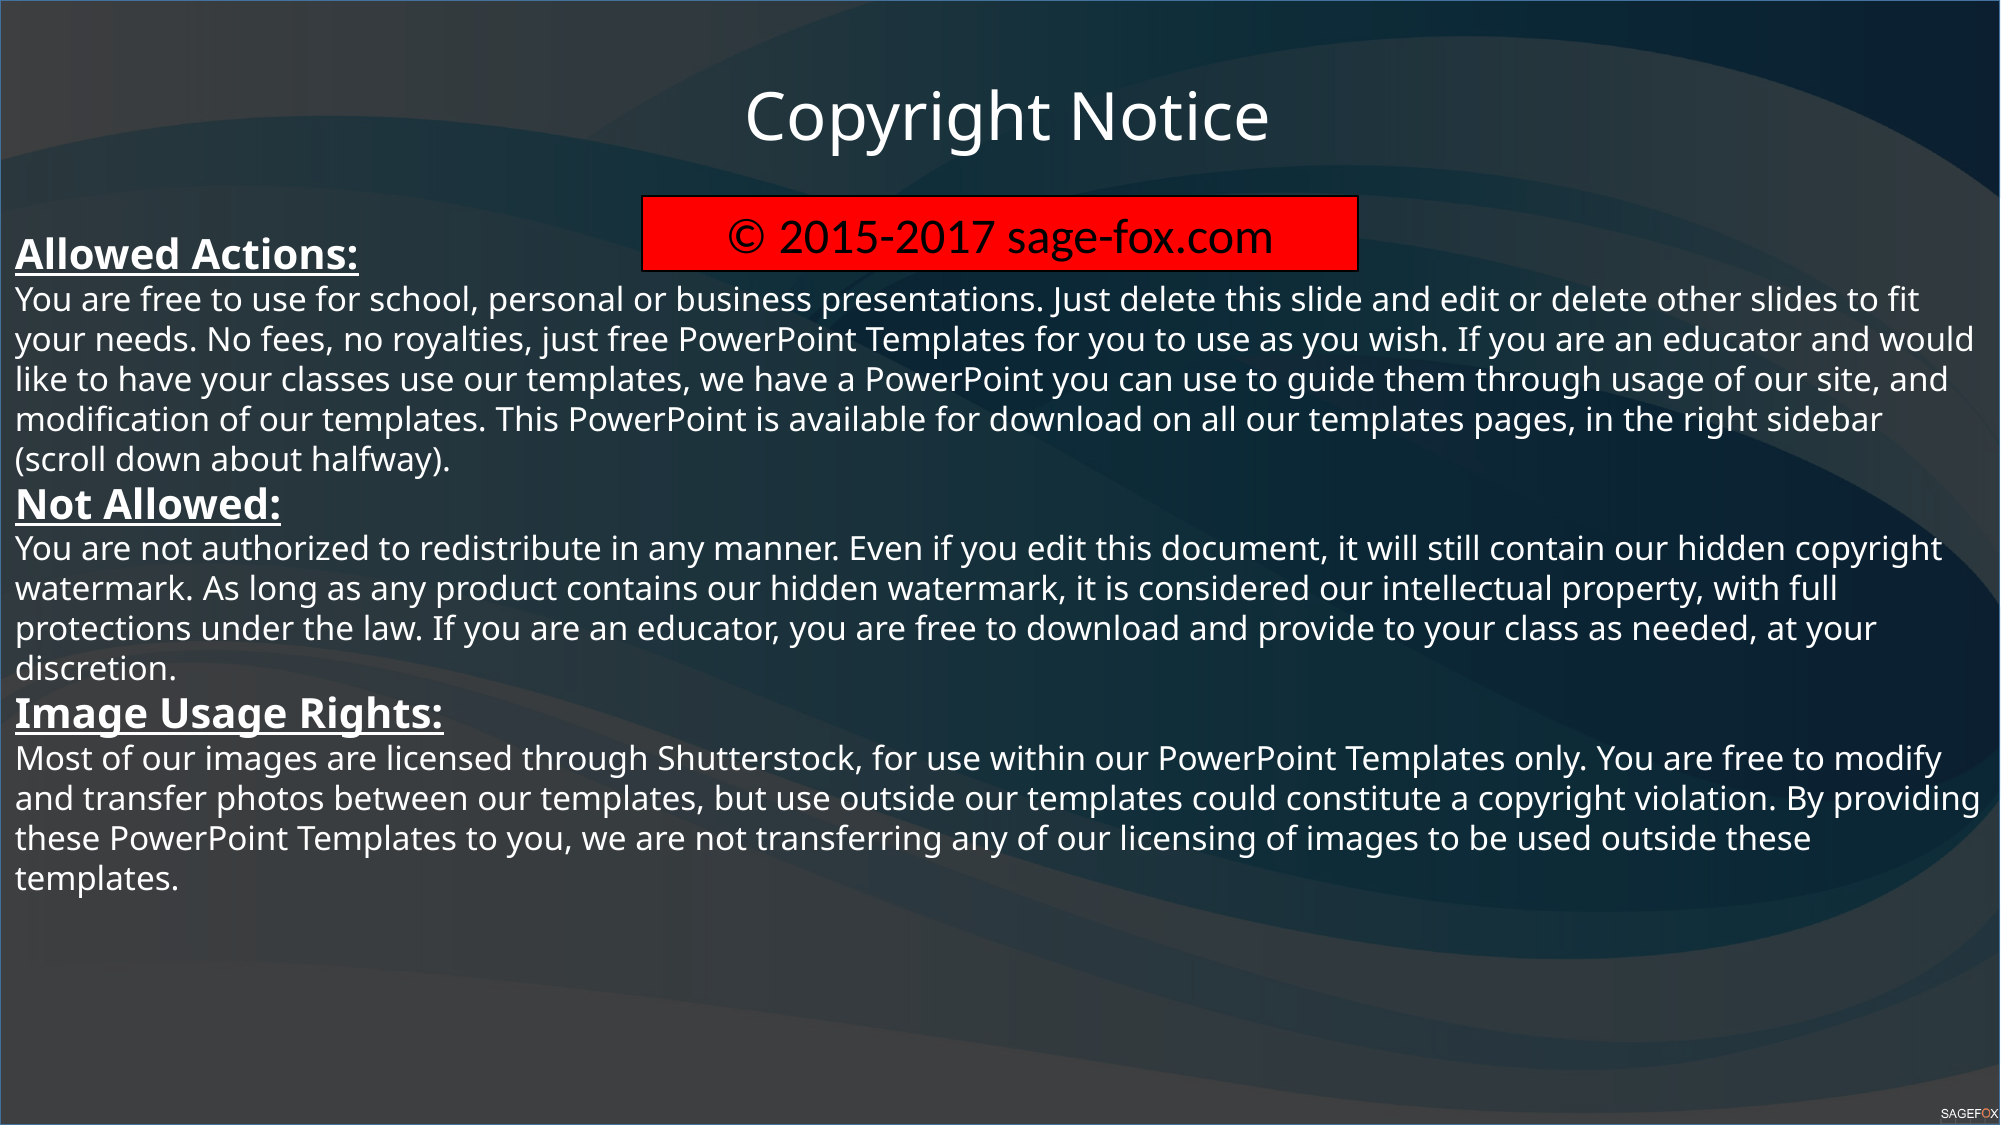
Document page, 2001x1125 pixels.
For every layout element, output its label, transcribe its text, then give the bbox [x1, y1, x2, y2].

title Copyright Notice [493, 60, 1524, 178]
text_box © 2015-2017 sage-fox.com [641, 196, 1358, 272]
text_box Allowed Actions: You are free to use for school, personal or business presentations. Just delete this slide and edit or delete other slides to fit your needs. No fees, no royalties, just free PowerPoint Templates for you to use as you wish. If you are an educator and would like to have your classes use our templates, we have a PowerPoint you can use to guide them through usage of our site, and modification of our templates. This PowerPoint is available for download on all our templates pages, in the right sidebar (scroll down about halfway). Not Allowed: You are not authorized to redistribute in any manner. Even if you edit this document, it will still contain our hidden copyright watermark. As long as any product contains our hidden watermark, it is considered our intellectual property, with full protections under the law. If you are an educator, you are free to download and provide to your class as needed, at your discretion. Image Usage Rights: Most of our images are licensed through Shutterstock, for use within our PowerPoint Templates only. You are free to modify and transfer photos between our templates, but use outside our templates could constitute a copyright violation. By providing these PowerPoint Templates to you, we are not transferring any of our licensing of images to be used outside these templates. [0, 0, 2000, 1125]
